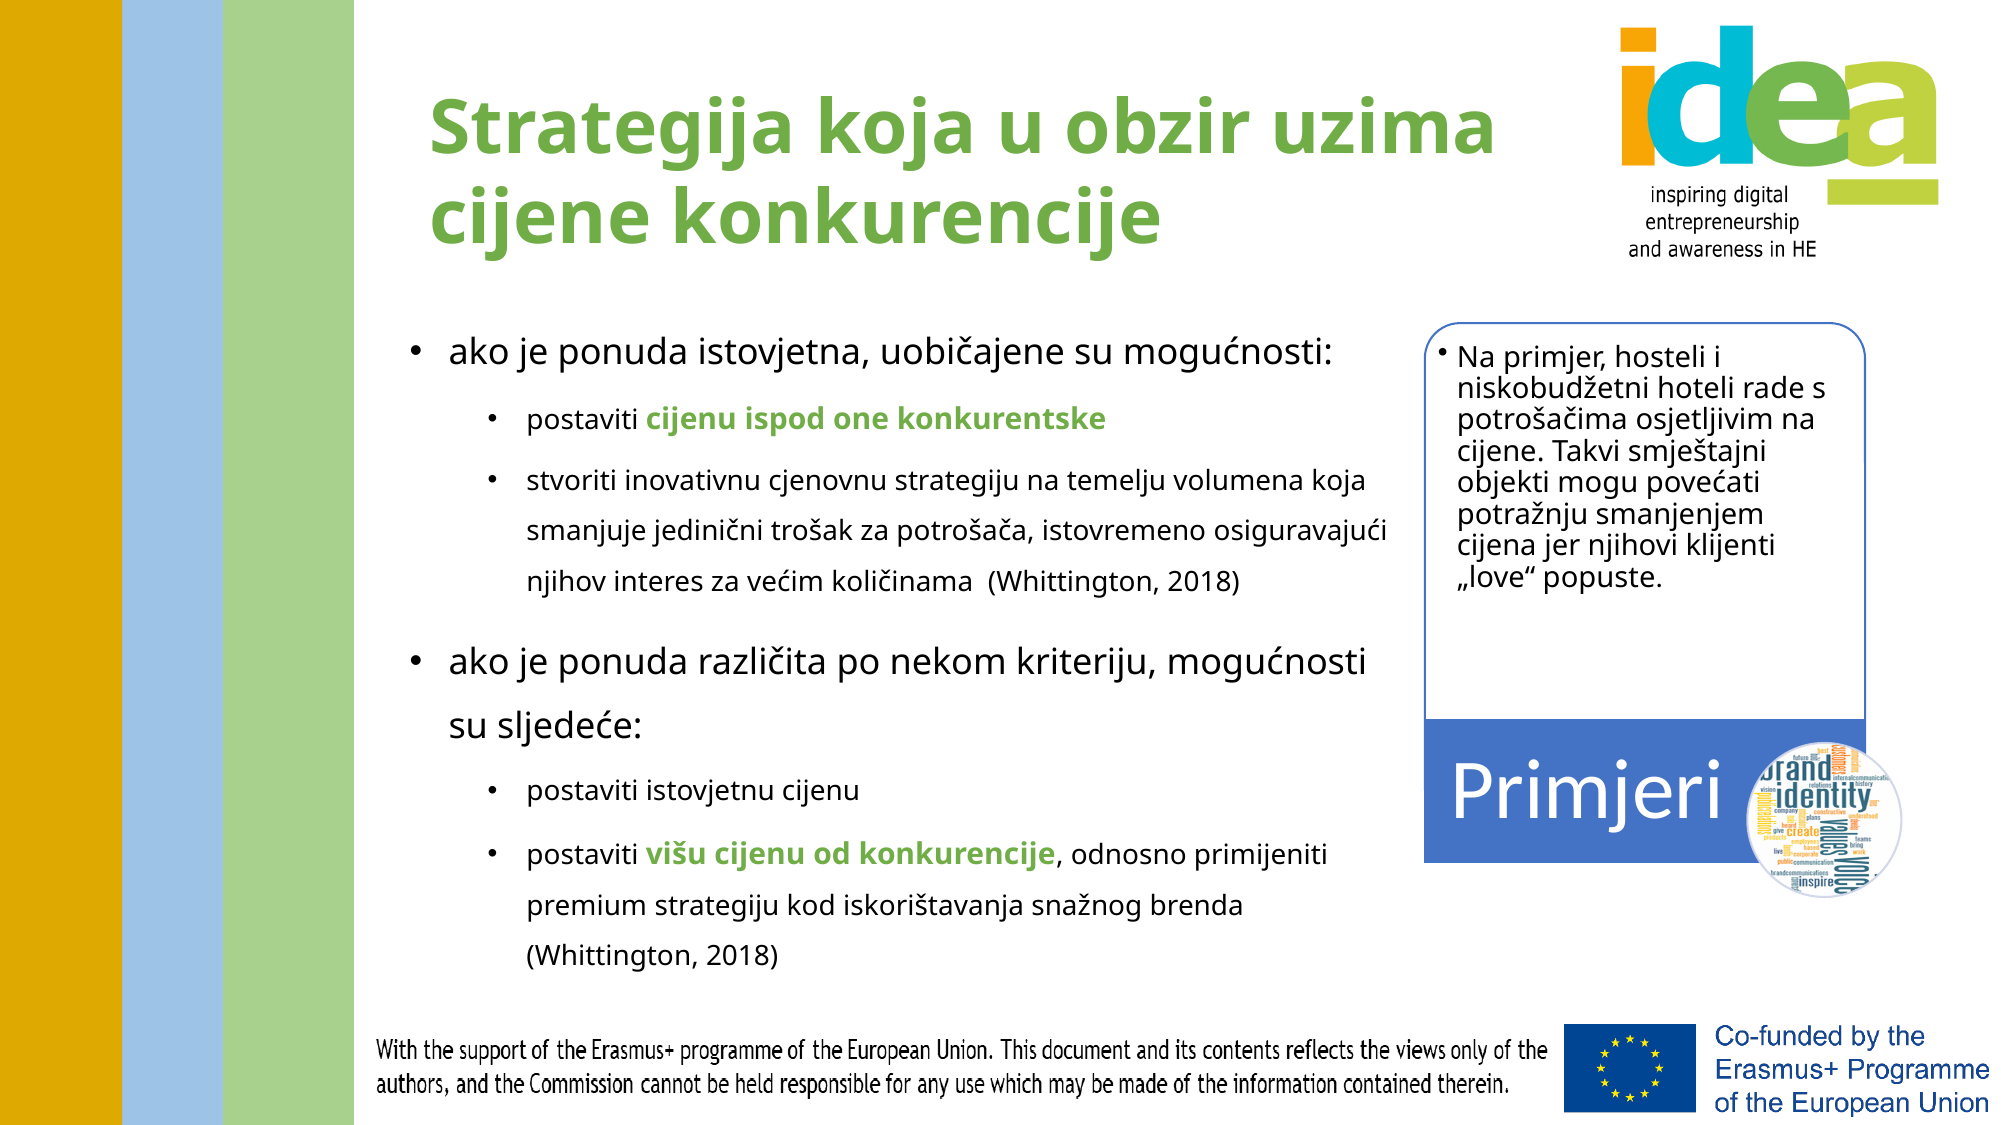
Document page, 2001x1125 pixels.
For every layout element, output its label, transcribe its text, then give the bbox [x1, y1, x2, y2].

list ako je ponuda istovjetna, uobičajene su mogućnosti: postaviti cijenu ispod one konkurentske stvoriti inovativnu cjenovnu strategiju na temelju volumena koja smanjuje jedinični trošak za potrošača, istovremeno osiguravajući njihov interes za većim količinama (Whittington, 2018) ako je ponuda različita po nekom kriteriju, mogućnosti su sljedeće: postaviti istovjetnu cijenu postaviti višu cijenu od konkurencije, odnosno primijeniti premium strategiju kod iskorištavanja snažnog brenda (Whittington, 2018) [394, 299, 1409, 997]
picture [1589, 7, 1964, 278]
text_box [222, 0, 355, 1125]
text_box Strategija koja u obzir uzima cijene konkurencije [414, 71, 1565, 266]
picture [363, 1024, 1989, 1118]
text_box [123, 0, 222, 1125]
text_box [0, 0, 123, 1125]
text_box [1424, 277, 1902, 943]
